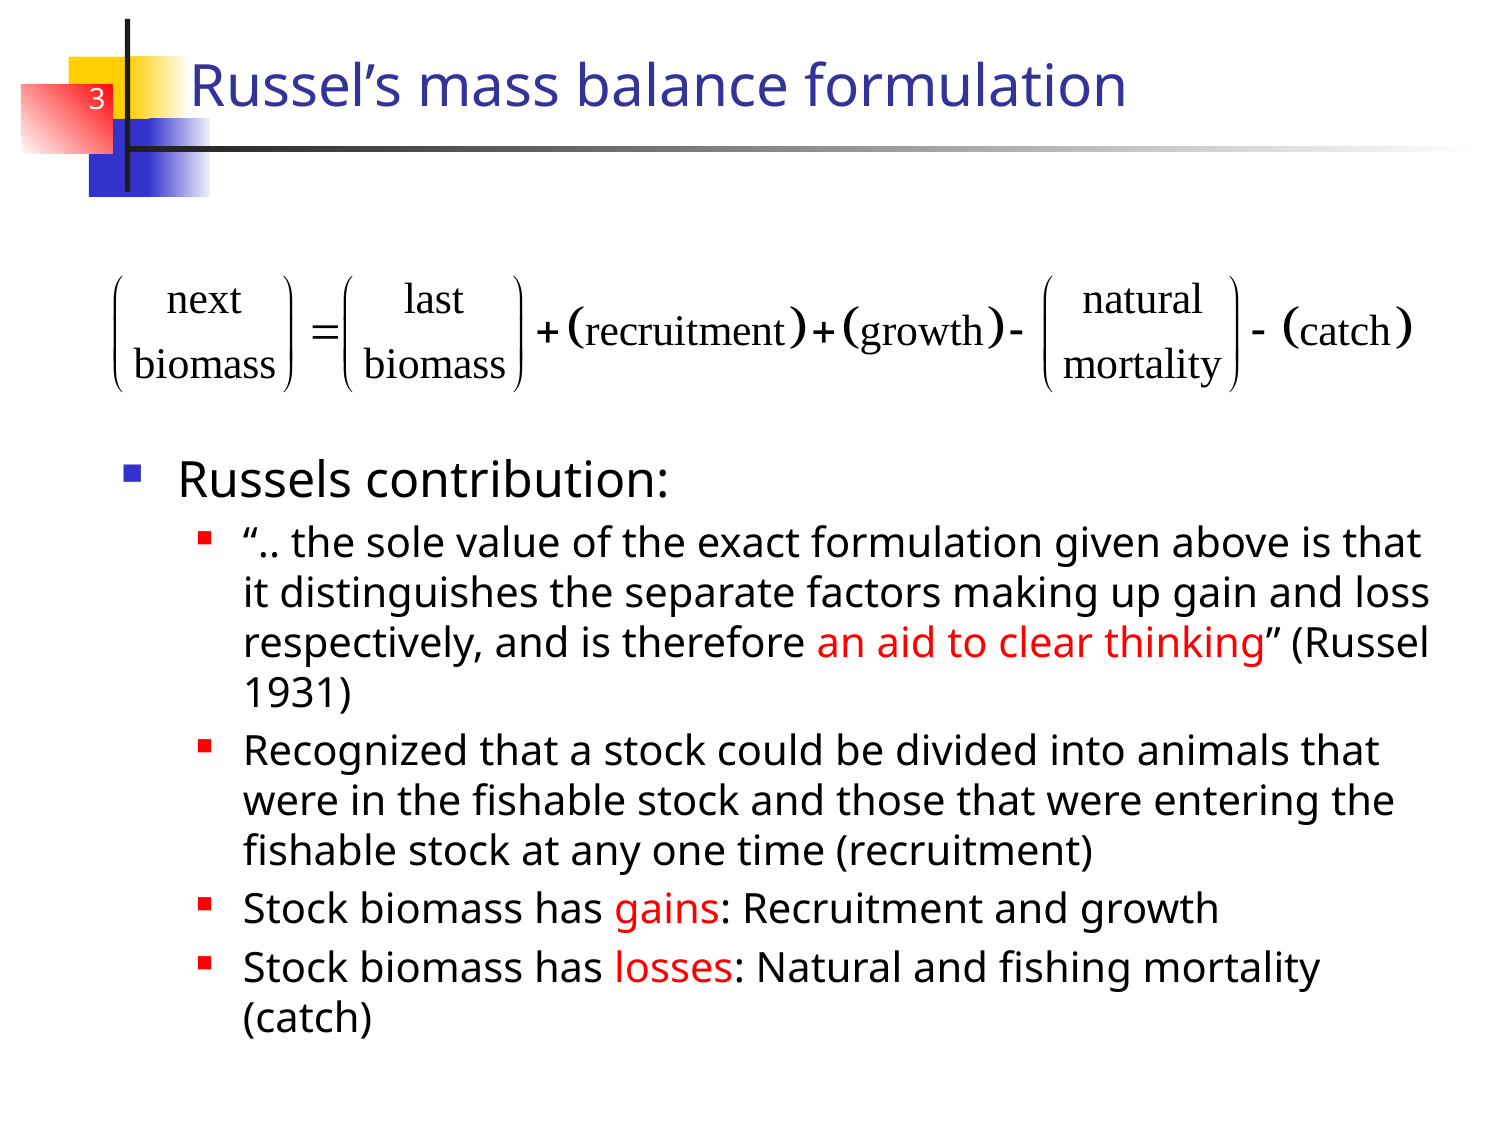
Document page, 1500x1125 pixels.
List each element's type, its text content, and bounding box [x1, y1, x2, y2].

slide_number 3 [8, 77, 121, 128]
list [109, 271, 1412, 398]
title Russel’s mass balance formulation [174, 31, 1468, 126]
list Russels contribution: “.. the sole value of the exact formulation given above is that it distinguishes the separate factors making up gain and loss respectively, and is therefore an aid to clear thinking” (Russel 1931) Recognized that a stock could be divided into animals that were in the fishable stock and those that were entering the fishable stock at any one time (recruitment) Stock biomass has gains: Recruitment and growth Stock biomass has losses: Natural and fishing mortality (catch) [106, 208, 1463, 1063]
